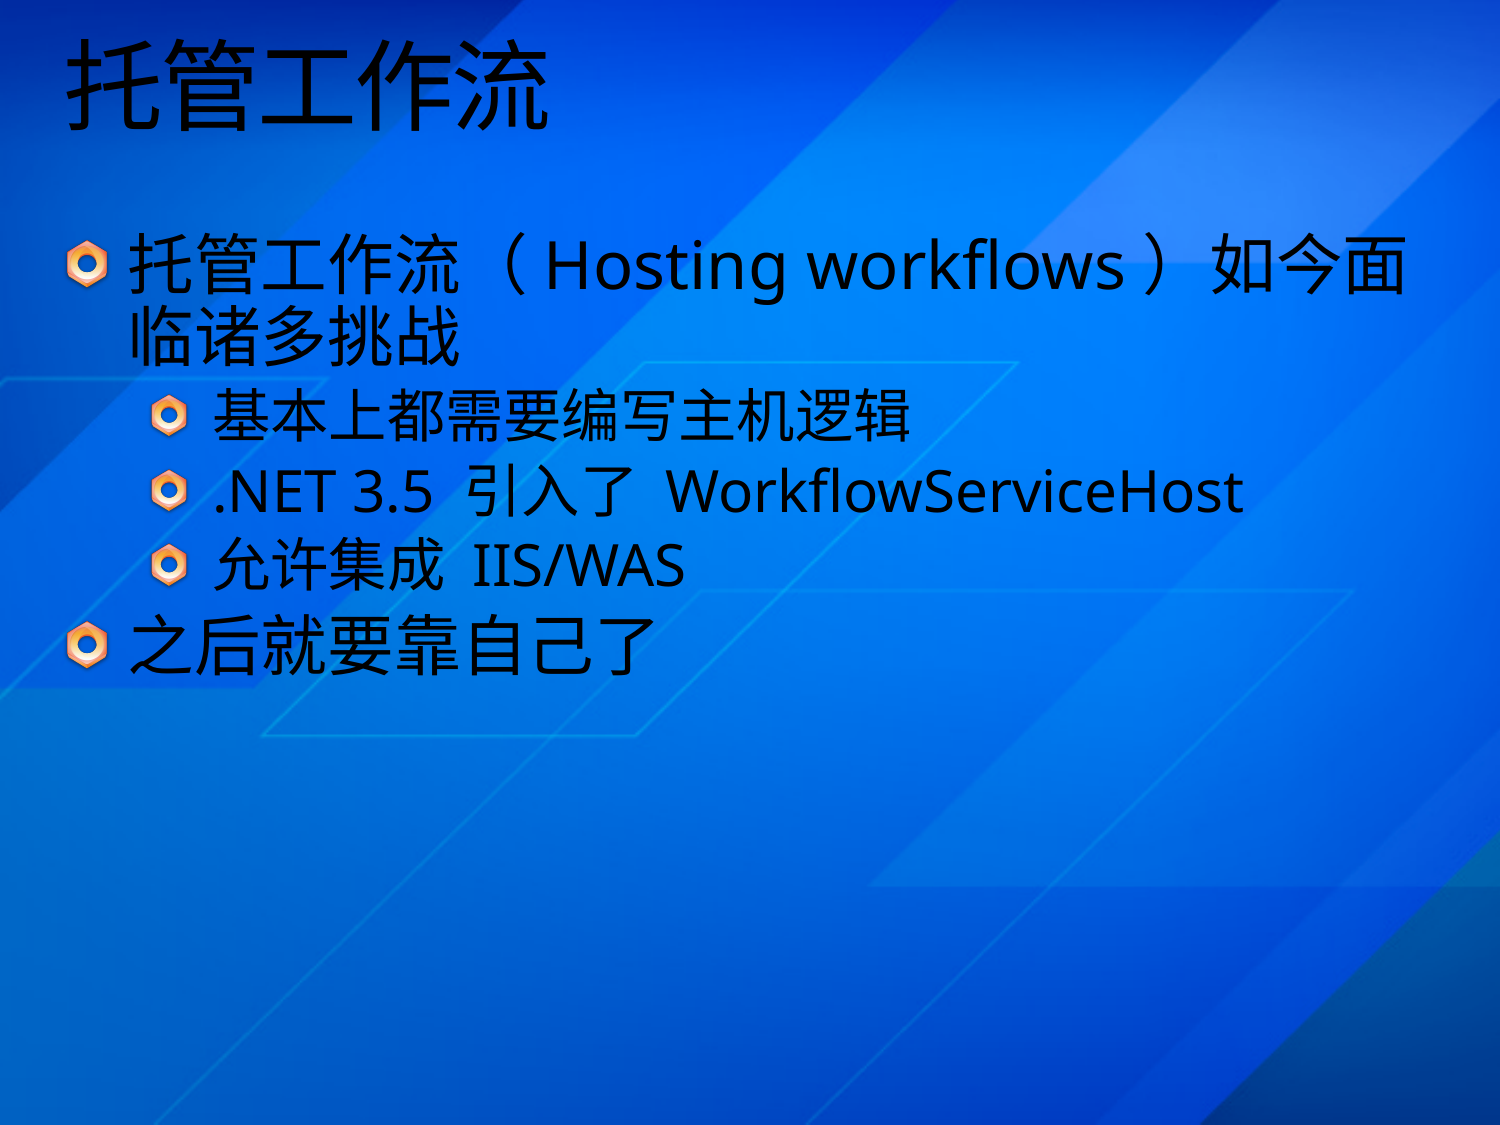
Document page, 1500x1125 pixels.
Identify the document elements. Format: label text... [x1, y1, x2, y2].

title 托管工作流 [63, 37, 1438, 147]
list 托管工作流（Hosting workflows）如今面临诸多挑战 基本上都需要编写主机逻辑 .NET 3.5 引入了 WorkflowServiceHost 允许集成 IIS/WAS 之后就要靠自己了 [62, 231, 1438, 789]
picture [0, 0, 1500, 1125]
